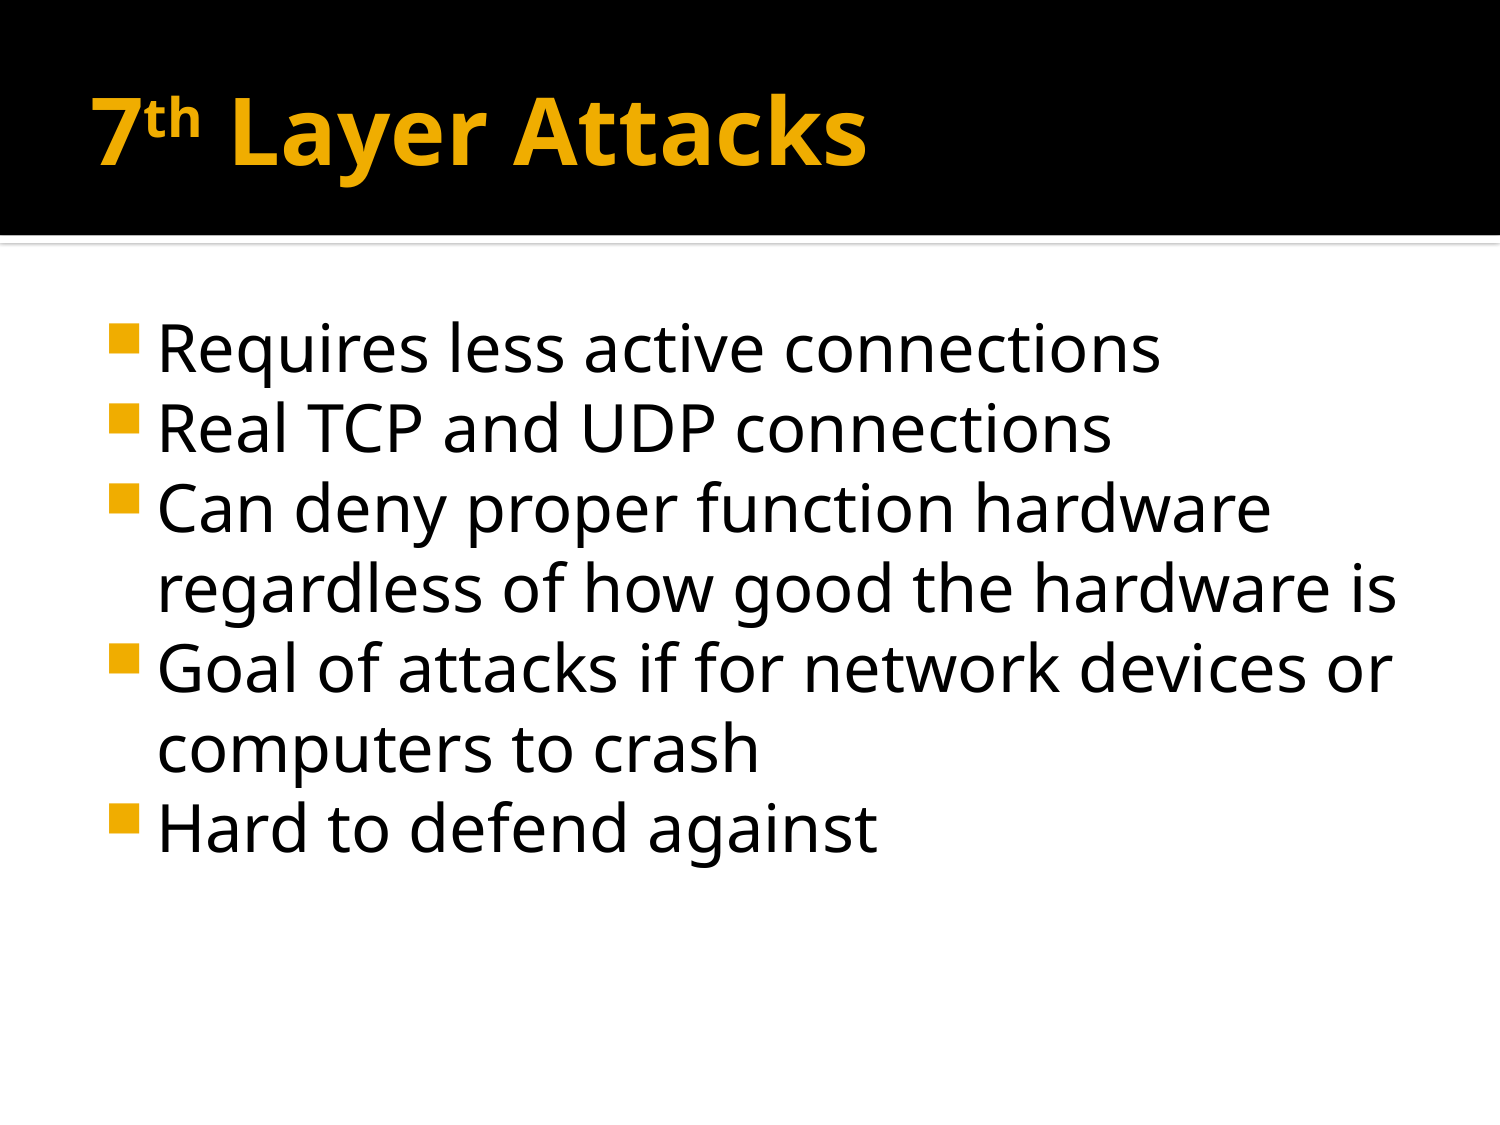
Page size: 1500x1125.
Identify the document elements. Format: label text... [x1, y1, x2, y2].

list Requires less active connections Real TCP and UDP connections Can deny proper function hardware regardless of how good the hardware is Goal of attacks if for network devices or computers to crash Hard to defend against [75, 291, 1425, 1050]
title 7th Layer Attacks [75, 25, 1425, 231]
